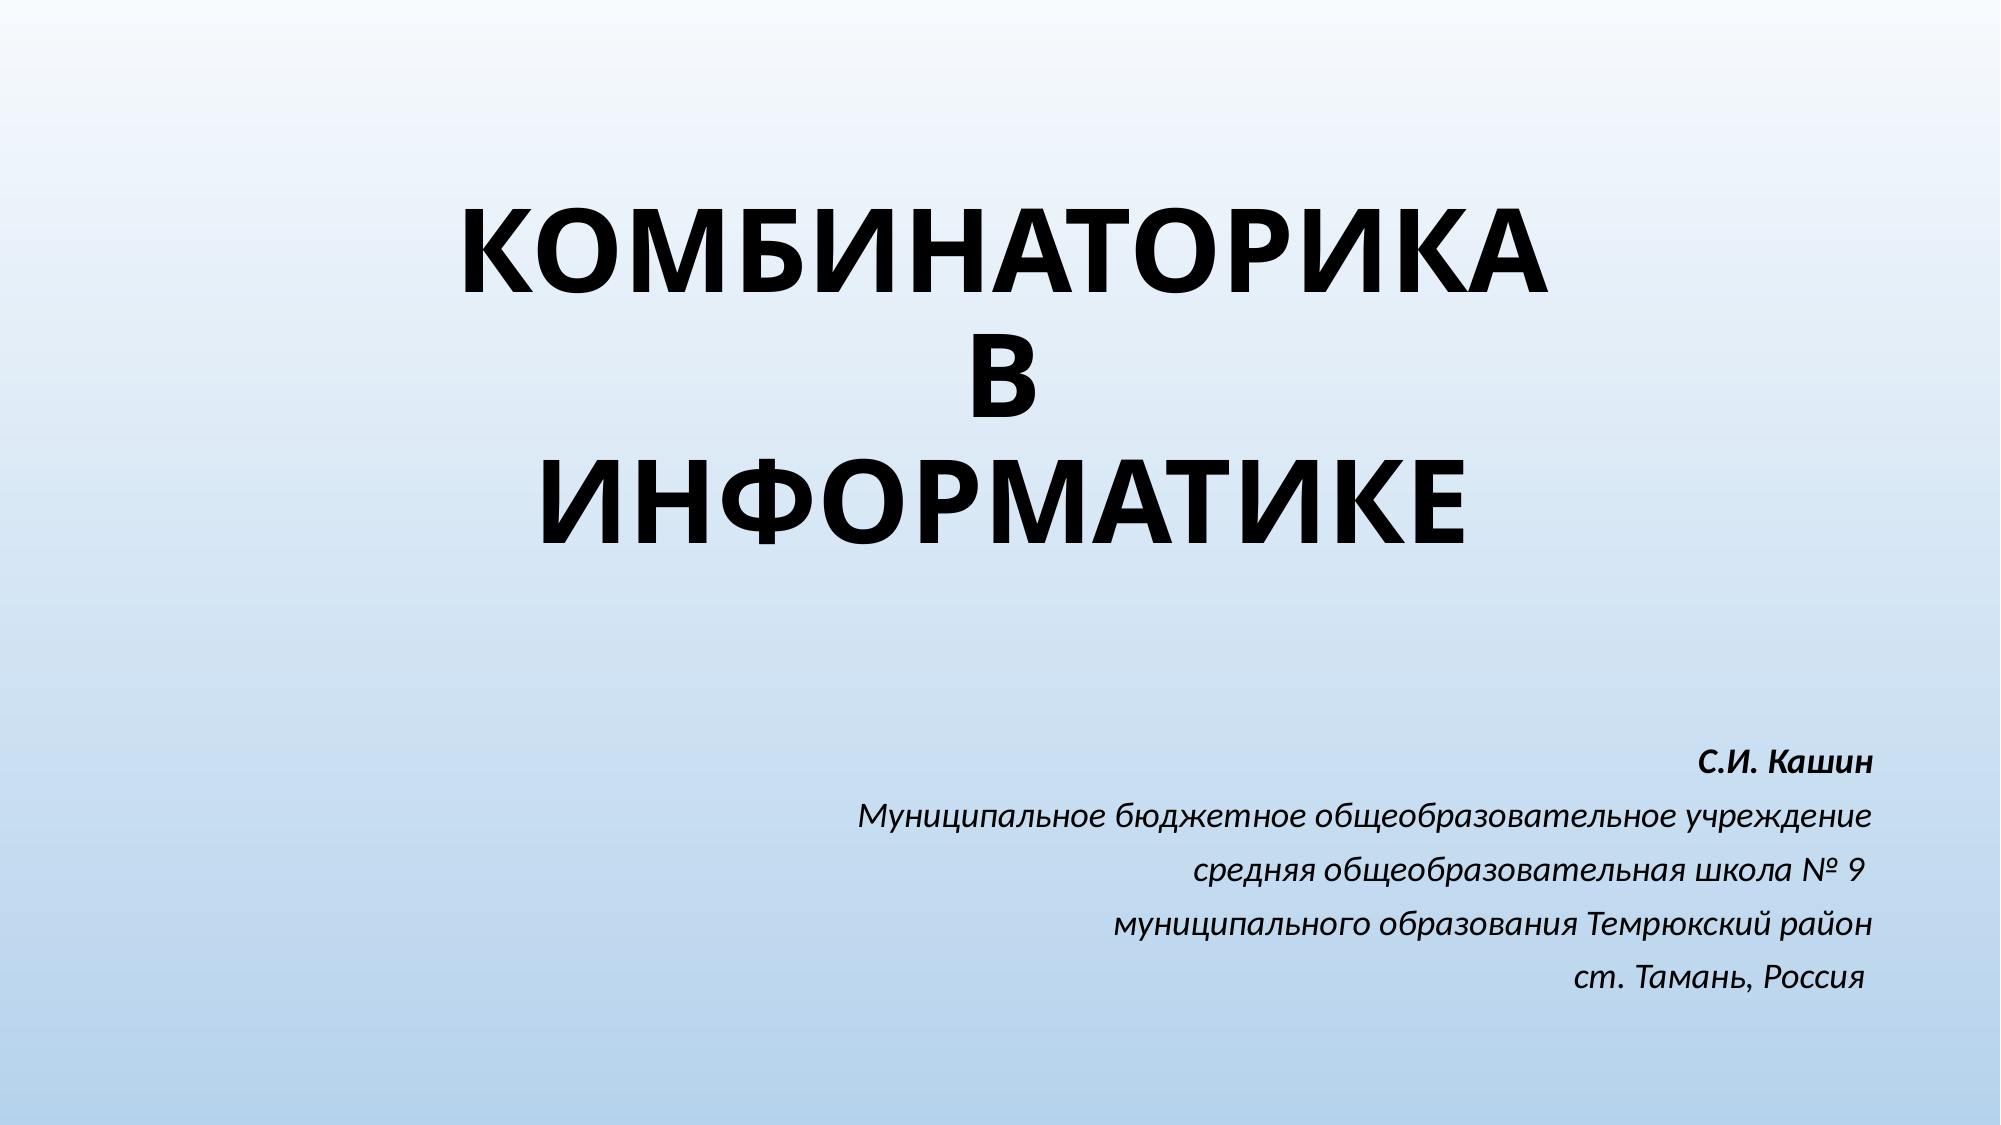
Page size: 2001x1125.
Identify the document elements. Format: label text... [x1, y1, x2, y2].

subtitle С.И. Кашин Муниципальное бюджетное общеобразовательное учреждение средняя общеобразовательная школа № 9 муниципального образования Темрюкский район ст. Тамань, Россия [388, 735, 1889, 1007]
title КОМБИНАТОРИКА В ИНФОРМАТИКЕ [62, 184, 1942, 576]
